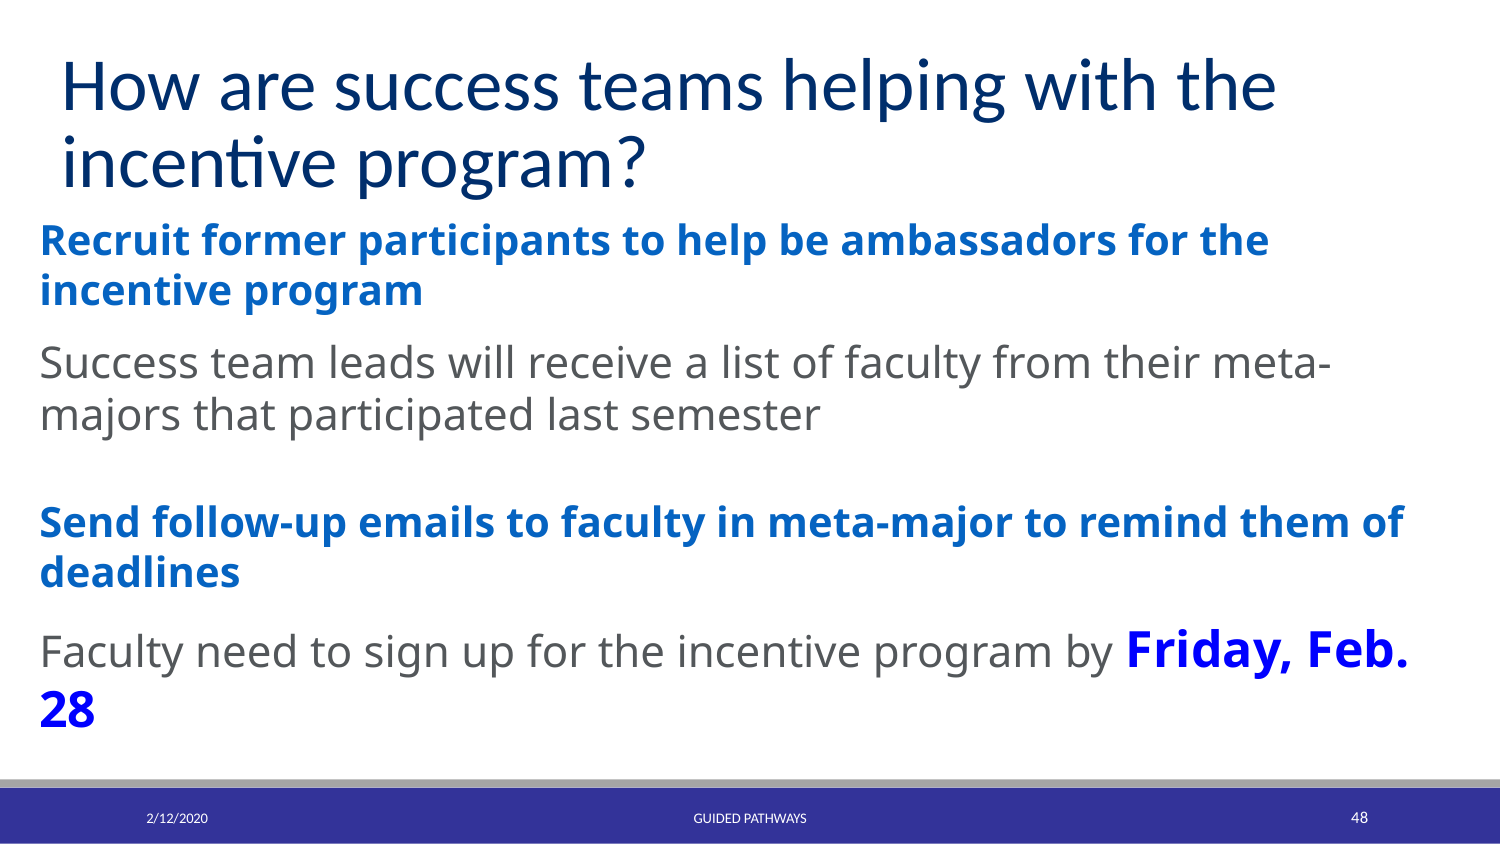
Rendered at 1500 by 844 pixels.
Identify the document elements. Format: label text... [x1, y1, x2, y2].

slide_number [135, 794, 440, 840]
slide_number 48 [1218, 794, 1380, 840]
title How are success teams helping with the incentive program? [50, 44, 1452, 207]
footer GUIDED PATHWAYS [453, 794, 1047, 840]
list Recruit former participants to help be ambassadors for the incentive program Success team leads will receive a list of faculty from their meta-majors that participated last semester Send follow-up emails to faculty in meta-major to remind them of deadlines Faculty need to sign up for the incentive program by Friday, Feb. 28 [39, 207, 1463, 724]
